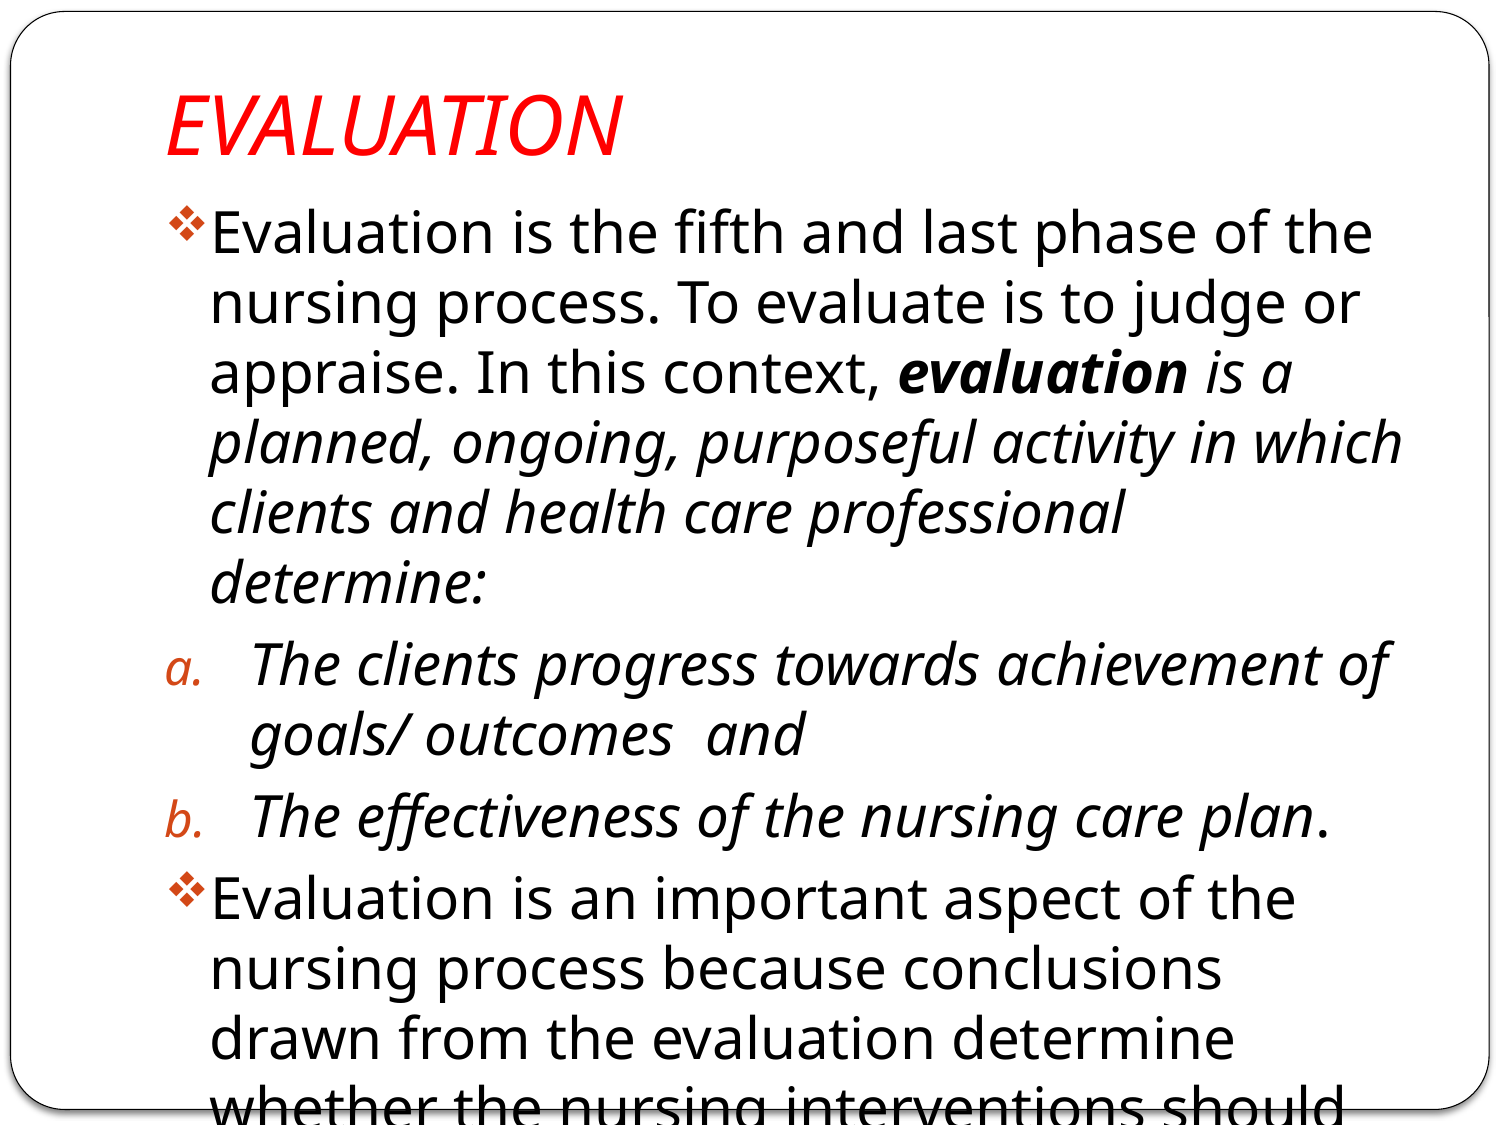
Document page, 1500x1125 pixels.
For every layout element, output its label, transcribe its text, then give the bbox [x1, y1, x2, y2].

title EVALUATION [150, 45, 1425, 187]
list Evaluation is the fifth and last phase of the nursing process. To evaluate is to judge or appraise. In this context, evaluation is a planned, ongoing, purposeful activity in which clients and health care professional determine: The clients progress towards achievement of goals/ outcomes and The effectiveness of the nursing care plan. Evaluation is an important aspect of the nursing process because conclusions drawn from the evaluation determine whether the nursing interventions should be terminated, continued, or changed. [150, 187, 1425, 988]
